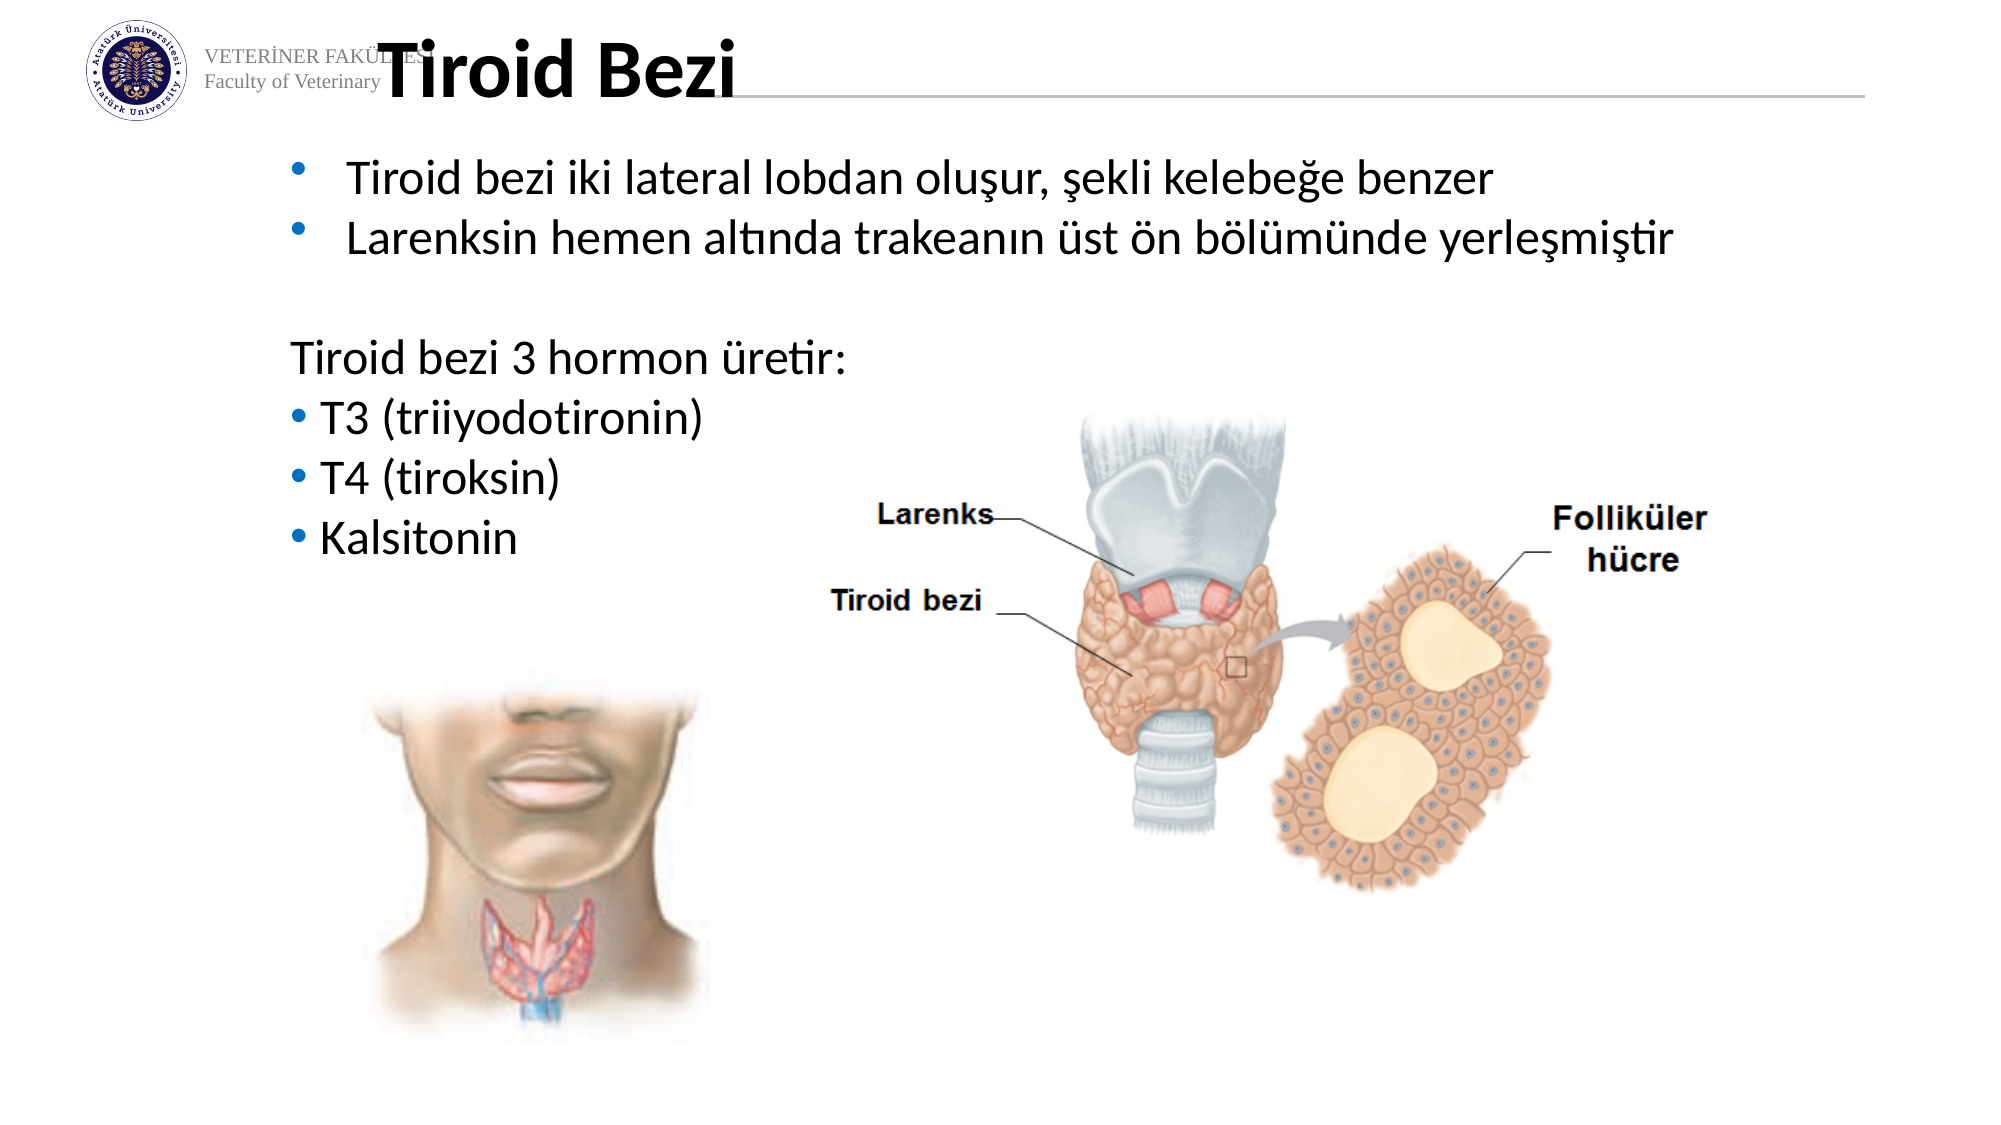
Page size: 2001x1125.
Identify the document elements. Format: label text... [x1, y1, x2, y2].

picture [812, 412, 1729, 900]
text_box Tiroid bezi iki lateral lobdan oluşur, şekli kelebeğe benzer Larenksin hemen altında trakeanın üst ön bölümünde yerleşmiştir Tiroid bezi 3 hormon üretir: T3 (triiyodotironin) T4 (tiroksin) Kalsitonin [275, 137, 1701, 573]
picture [362, 630, 710, 1050]
picture [86, 20, 187, 121]
title Tiroid Bezi [362, 24, 1638, 125]
